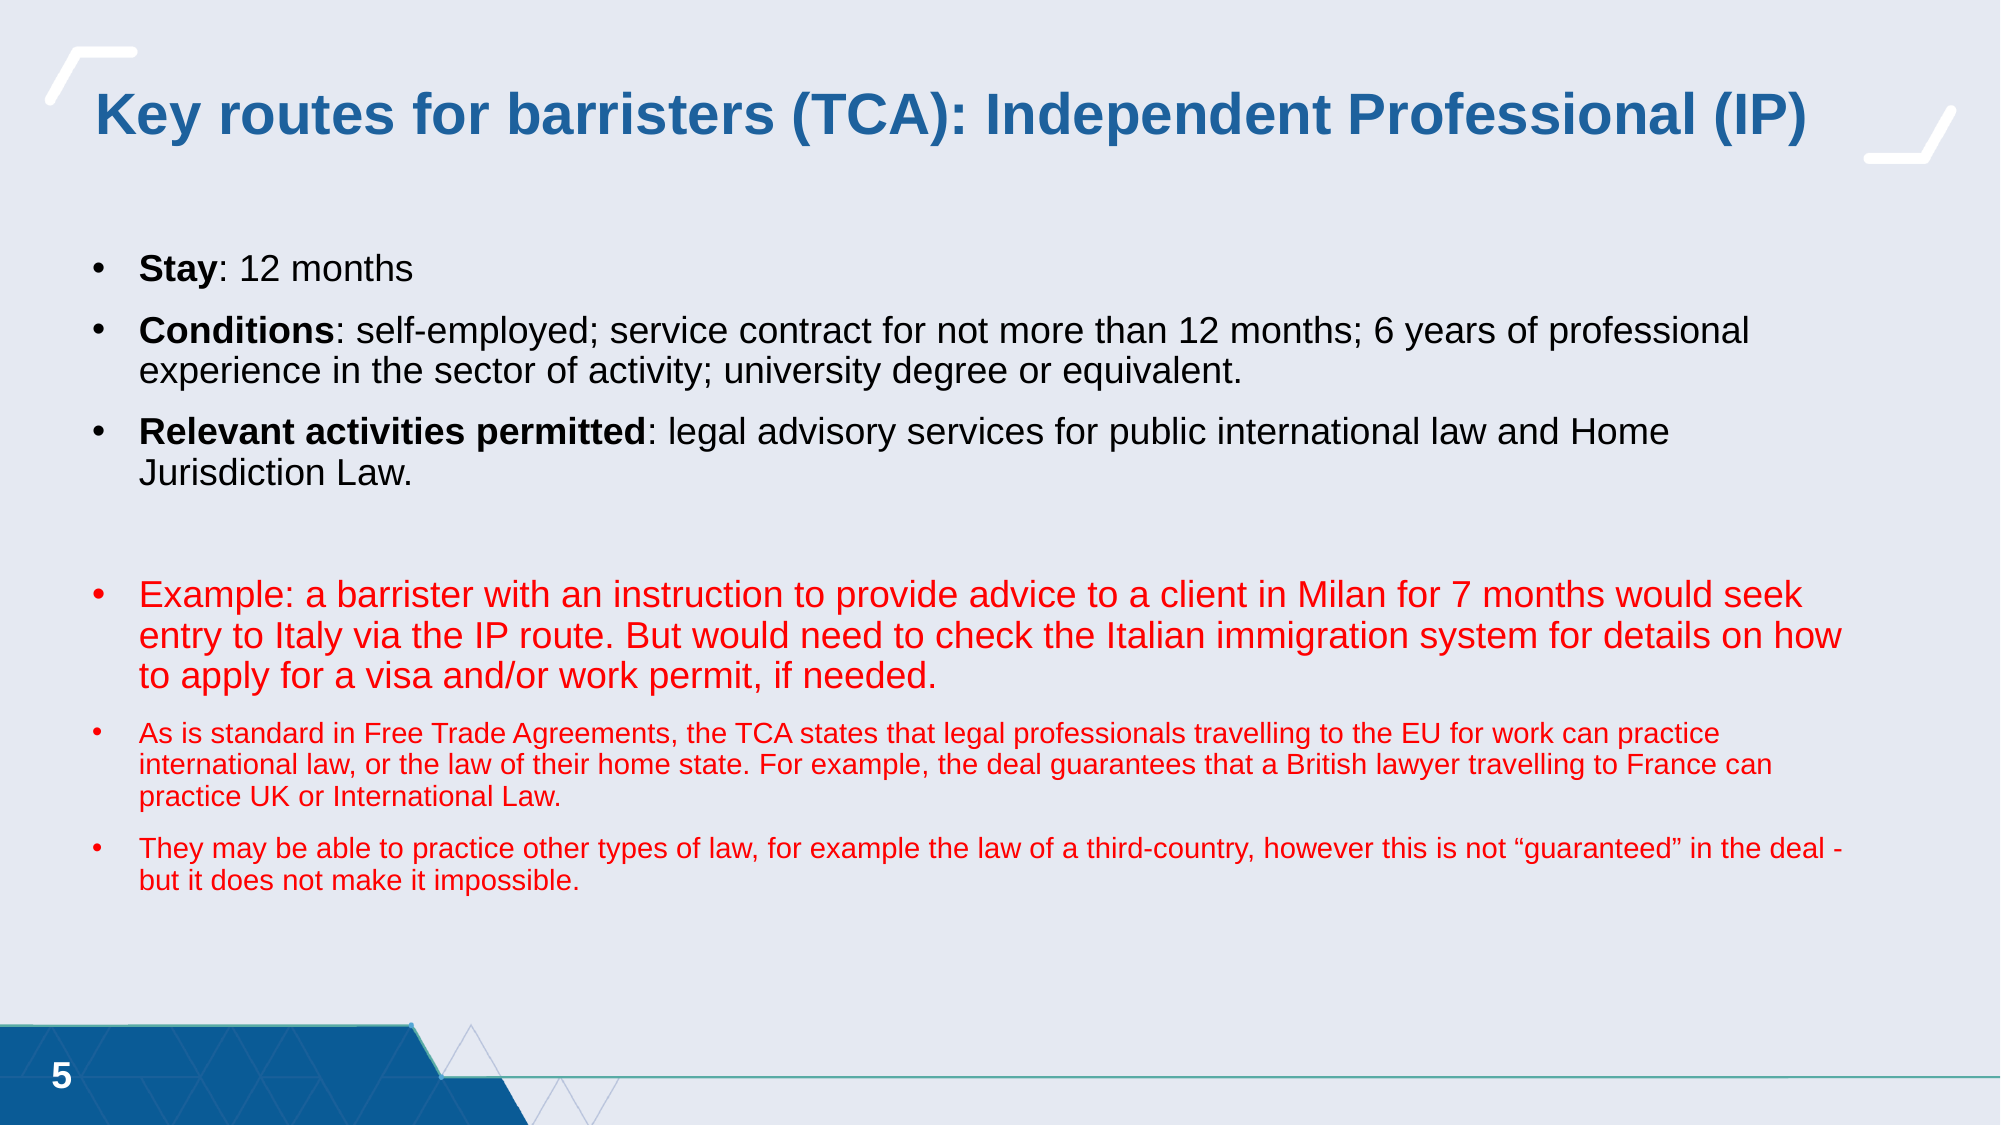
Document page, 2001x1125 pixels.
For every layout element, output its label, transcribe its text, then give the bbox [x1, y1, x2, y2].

picture [0, 0, 2001, 1125]
slide_number 5 [39, 1039, 378, 1081]
list Stay: 12 months Conditions: self-employed; service contract for not more than 12 months; 6 years of professional experience in the sector of activity; university degree or equivalent. Relevant activities permitted: legal advisory services for public international law and Home Jurisdiction Law. Example: a barrister with an instruction to provide advice to a client in Milan for 7 months would seek entry to Italy via the IP route. But would need to check the Italian immigration system for details on how to apply for a visa and/or work permit, if needed. As is standard in Free Trade Agreements, the TCA states that legal professionals travelling to the EU for work can practice international law, or the law of their home state. For example, the deal guarantees that a British lawyer travelling to France can practice UK or International Law. They may be able to practice other types of law, for example the law of a third-country, however this is not “guaranteed” in the deal - but it does not make it impossible. [80, 237, 1865, 985]
title Key routes for barristers (TCA): Independent Professional (IP) [80, 76, 1933, 136]
